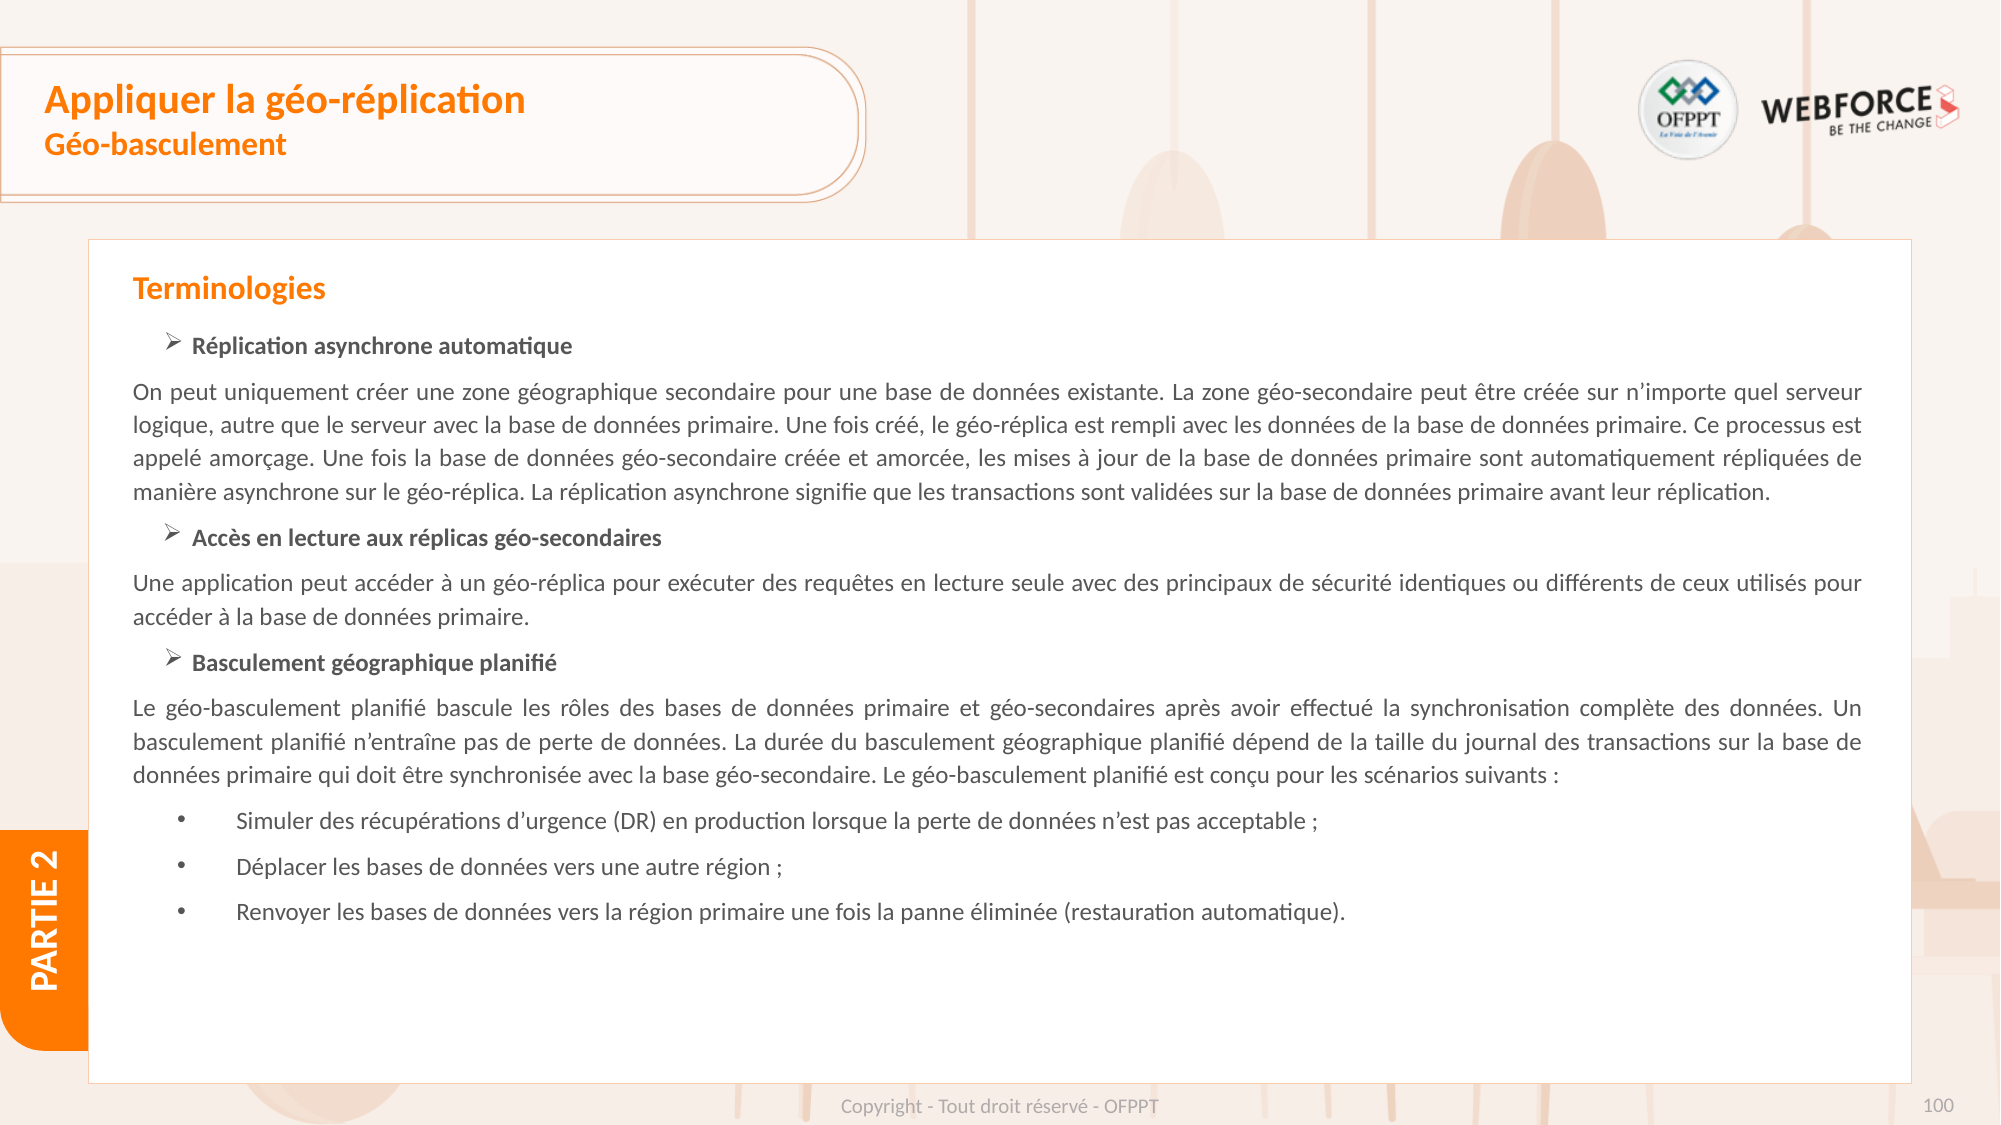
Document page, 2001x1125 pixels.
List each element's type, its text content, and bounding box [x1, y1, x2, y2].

list Terminologies [118, 265, 1881, 318]
title Appliquer la géo-réplication [29, 65, 863, 119]
list Géo-basculement [29, 119, 863, 192]
picture [1634, 56, 1743, 164]
picture [1754, 75, 1967, 145]
list Réplication asynchrone automatique On peut uniquement créer une zone géographique secondaire pour une base de données existante. La zone géo-secondaire peut être créée sur n’importe quel serveur logique, autre que le serveur avec la base de données primaire. Une fois créé, le géo-réplica est rempli avec les données de la base de données primaire. Ce processus est appelé amorçage. Une fois la base de données géo-secondaire créée et amorcée, les mises à jour de la base de données primaire sont automatiquement répliquées de manière asynchrone sur le géo-réplica. La réplication asynchrone signifie que les transactions sont validées sur la base de données primaire avant leur réplication. Accès en lecture aux réplicas géo-secondaires Une application peut accéder à un géo-réplica pour exécuter des requêtes en lecture seule avec des principaux de sécurité identiques ou différents de ceux utilisés pour accéder à la base de données primaire. Basculement géographique planifié Le géo-basculement planifié bascule les rôles des bases de données primaire et géo-secondaires après avoir effectué la synchronisation complète des données. Un basculement planifié n’entraîne pas de perte de données. La durée du basculement géographique planifié dépend de la taille du journal des transactions sur la base de données primaire qui doit être synchronisée avec la base géo-secondaire. Le géo-basculement planifié est conçu pour les scénarios suivants : Simuler des récupérations d’urgence (DR) en production lorsque la perte de données n’est pas acceptable ; Déplacer les bases de données vers une autre région ; Renvoyer les bases de données vers la région primaire une fois la panne éliminée (restauration automatique). [118, 318, 1881, 1060]
